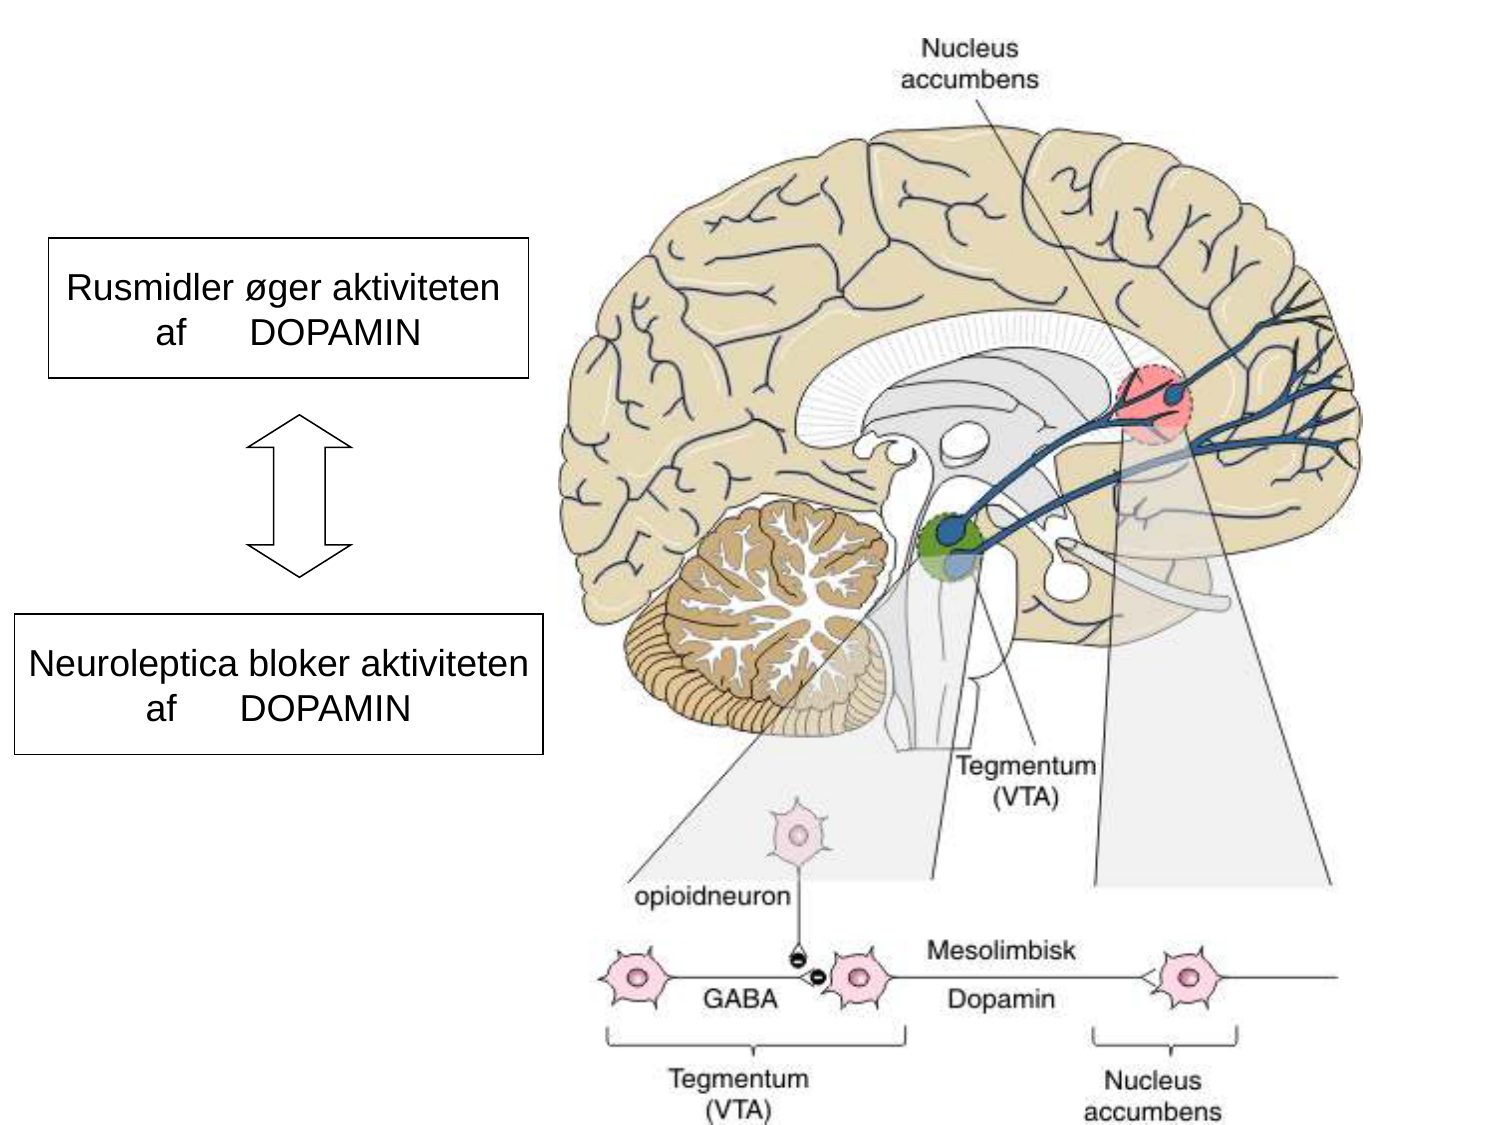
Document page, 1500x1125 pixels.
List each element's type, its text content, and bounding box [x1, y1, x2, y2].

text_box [557, 37, 1363, 1125]
text_box [247, 414, 351, 578]
text_box Rusmidler øger aktiviteten af DOPAMIN [48, 237, 529, 379]
text_box Neuroleptica bloker aktiviteten af DOPAMIN [14, 614, 544, 755]
